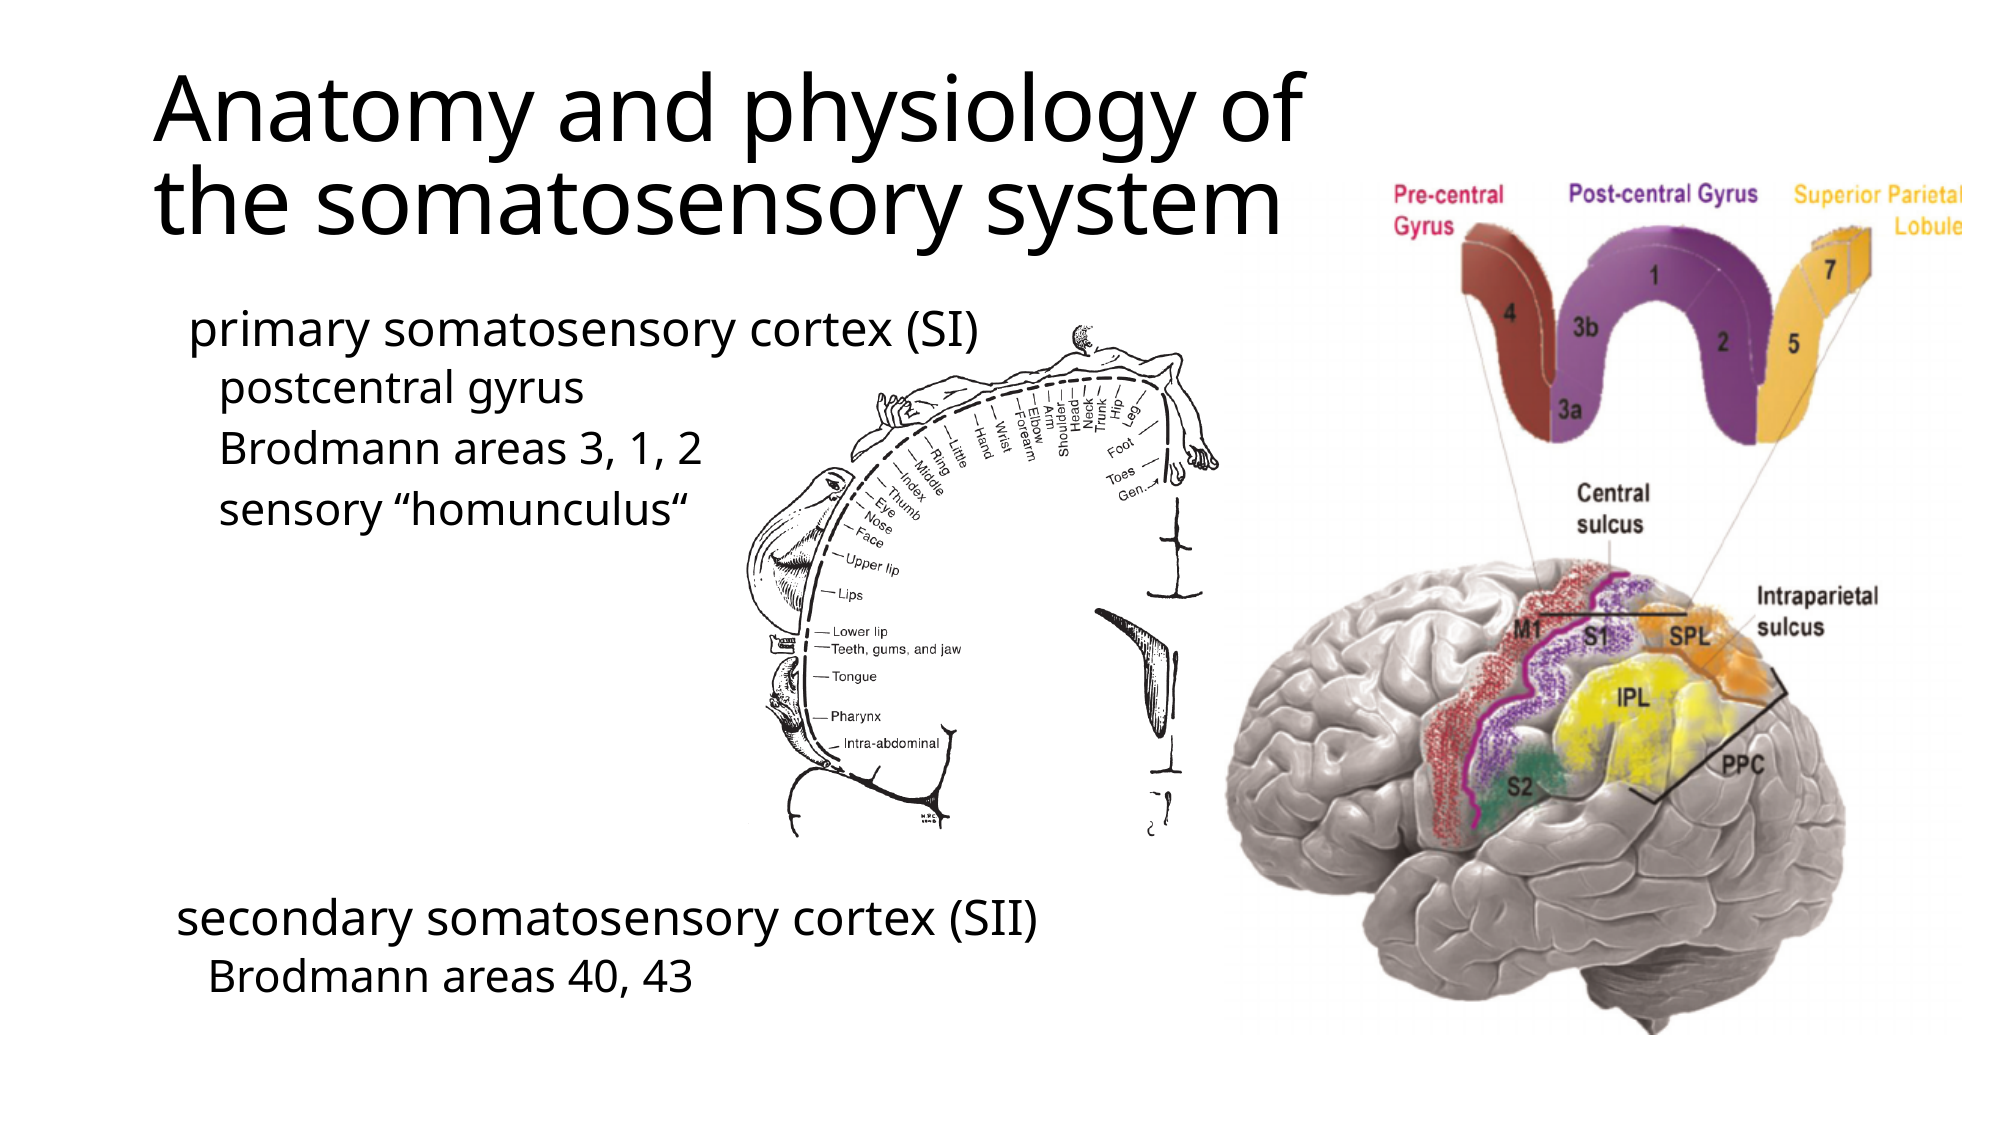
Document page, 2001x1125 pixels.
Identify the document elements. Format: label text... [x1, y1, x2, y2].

text_box primary somatosensory cortex (SI) postcentral gyrus Brodmann areas 3, 1, 2 sensory “homunculus“ secondary somatosensory cortex (SII) Brodmann areas 40, 43 [148, 296, 1223, 1011]
text_box Anatomy and physiology of the somatosensory system [138, 58, 1400, 284]
picture [738, 182, 1962, 1035]
